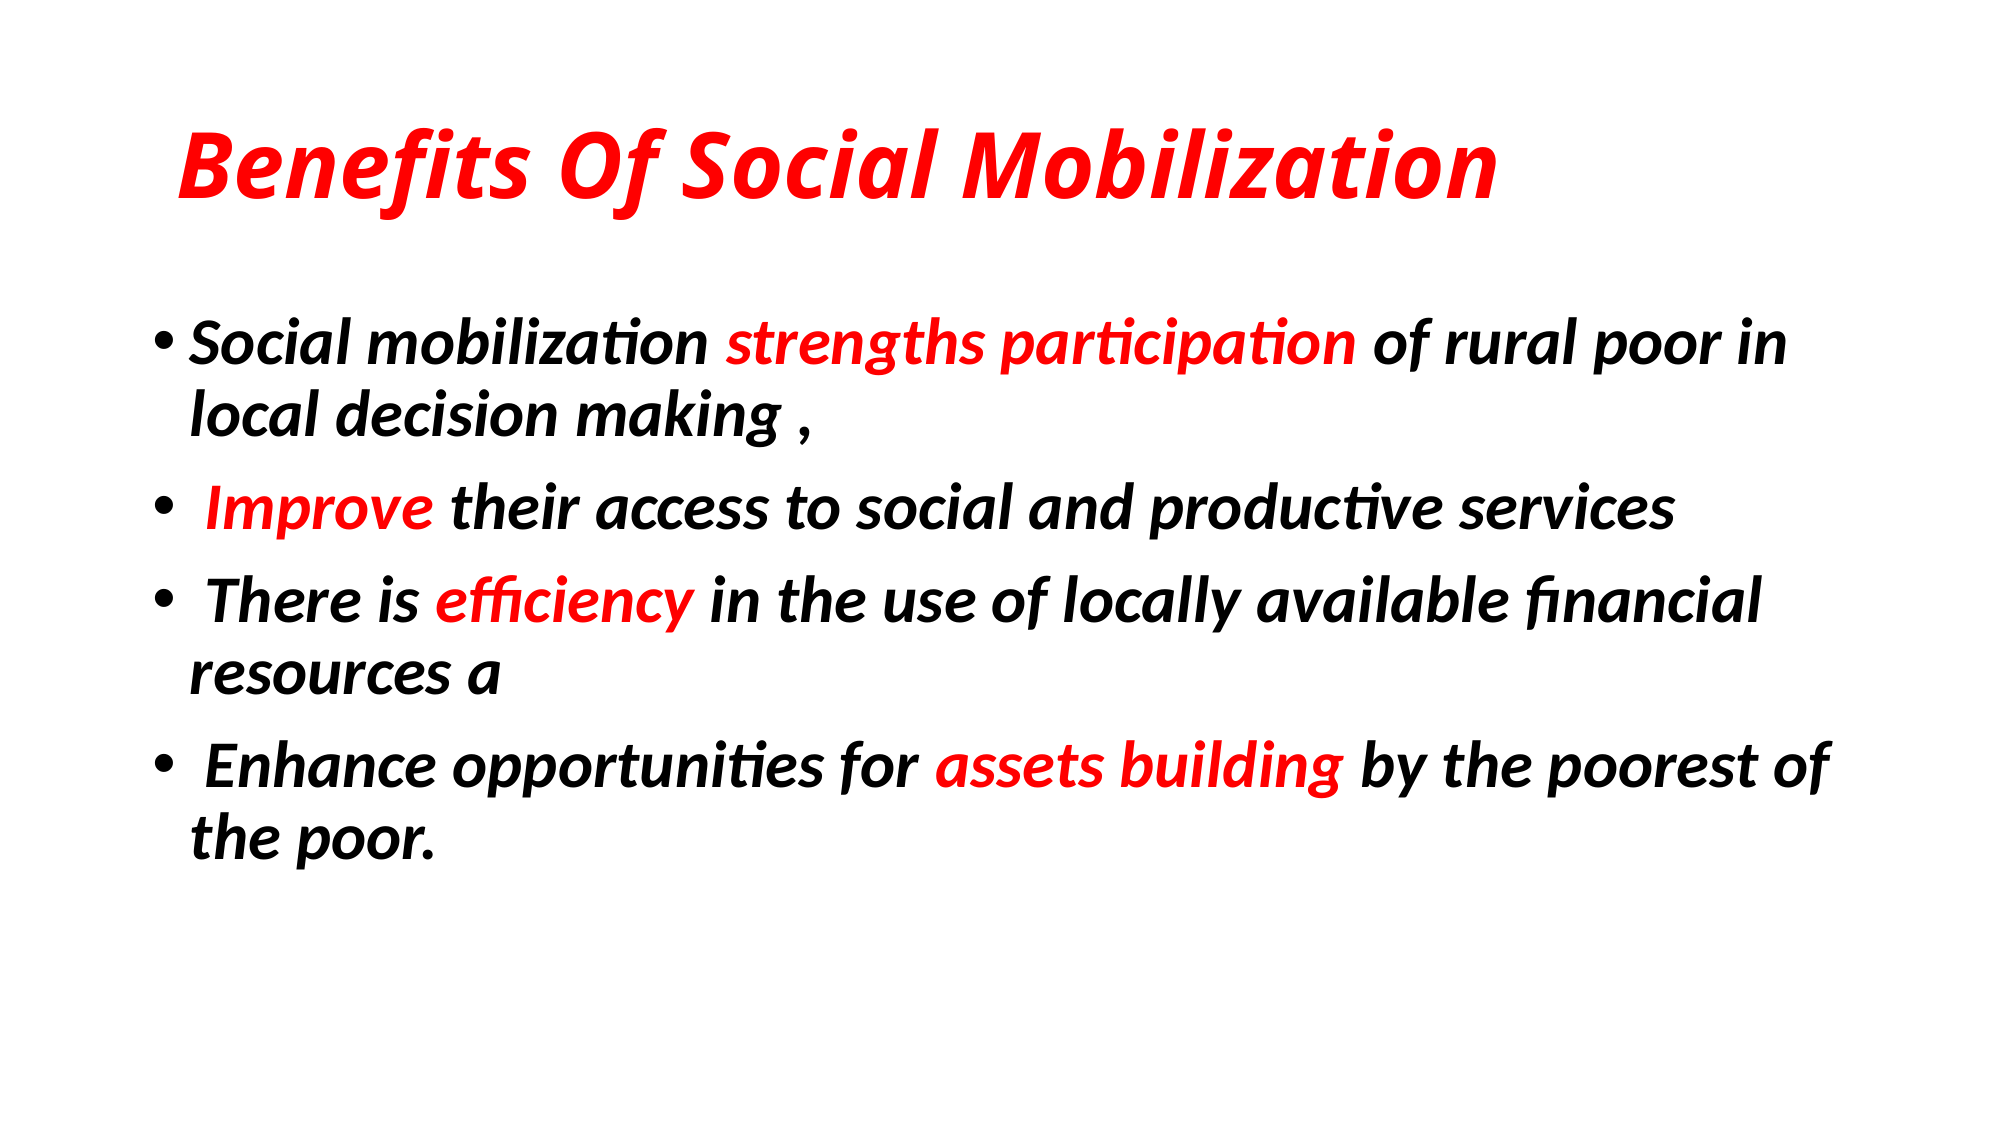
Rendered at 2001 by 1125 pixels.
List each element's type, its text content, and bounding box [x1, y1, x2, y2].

list Social mobilization strengths participation of rural poor in local decision making , Improve their access to social and productive services There is efficiency in the use of locally available financial resources a Enhance opportunities for assets building by the poorest of the poor. [137, 299, 1863, 1014]
title Benefits Of Social Mobilization [137, 59, 1863, 278]
